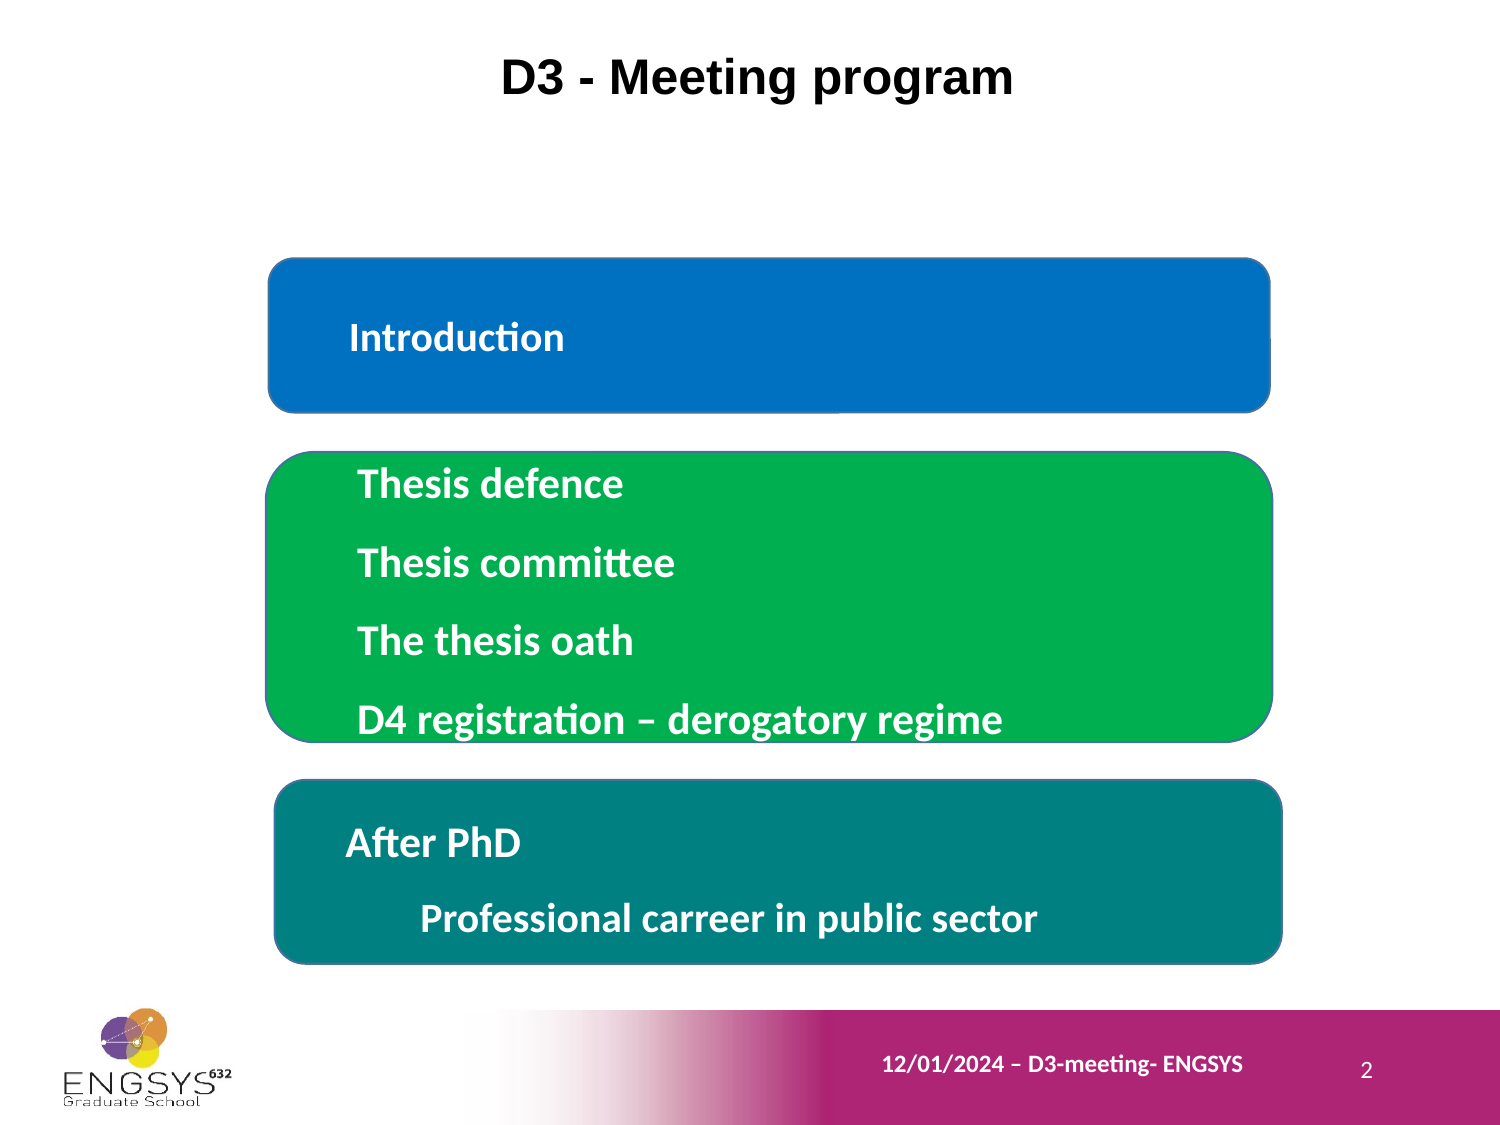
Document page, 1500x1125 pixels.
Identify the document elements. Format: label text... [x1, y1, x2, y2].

text_box Thesis defence Thesis committee The thesis oath D4 registration – derogatory regime [342, 421, 1230, 751]
text_box [1230, 451, 1274, 743]
text_box Introduction [334, 302, 1085, 368]
text_box After PhD Professional carreer in public sector [330, 780, 1185, 949]
picture [0, 1001, 1500, 1125]
text_box [273, 778, 1283, 965]
text_box [264, 450, 342, 744]
text_box [267, 257, 1271, 414]
text_box D3 - Meeting program [42, 37, 1474, 112]
